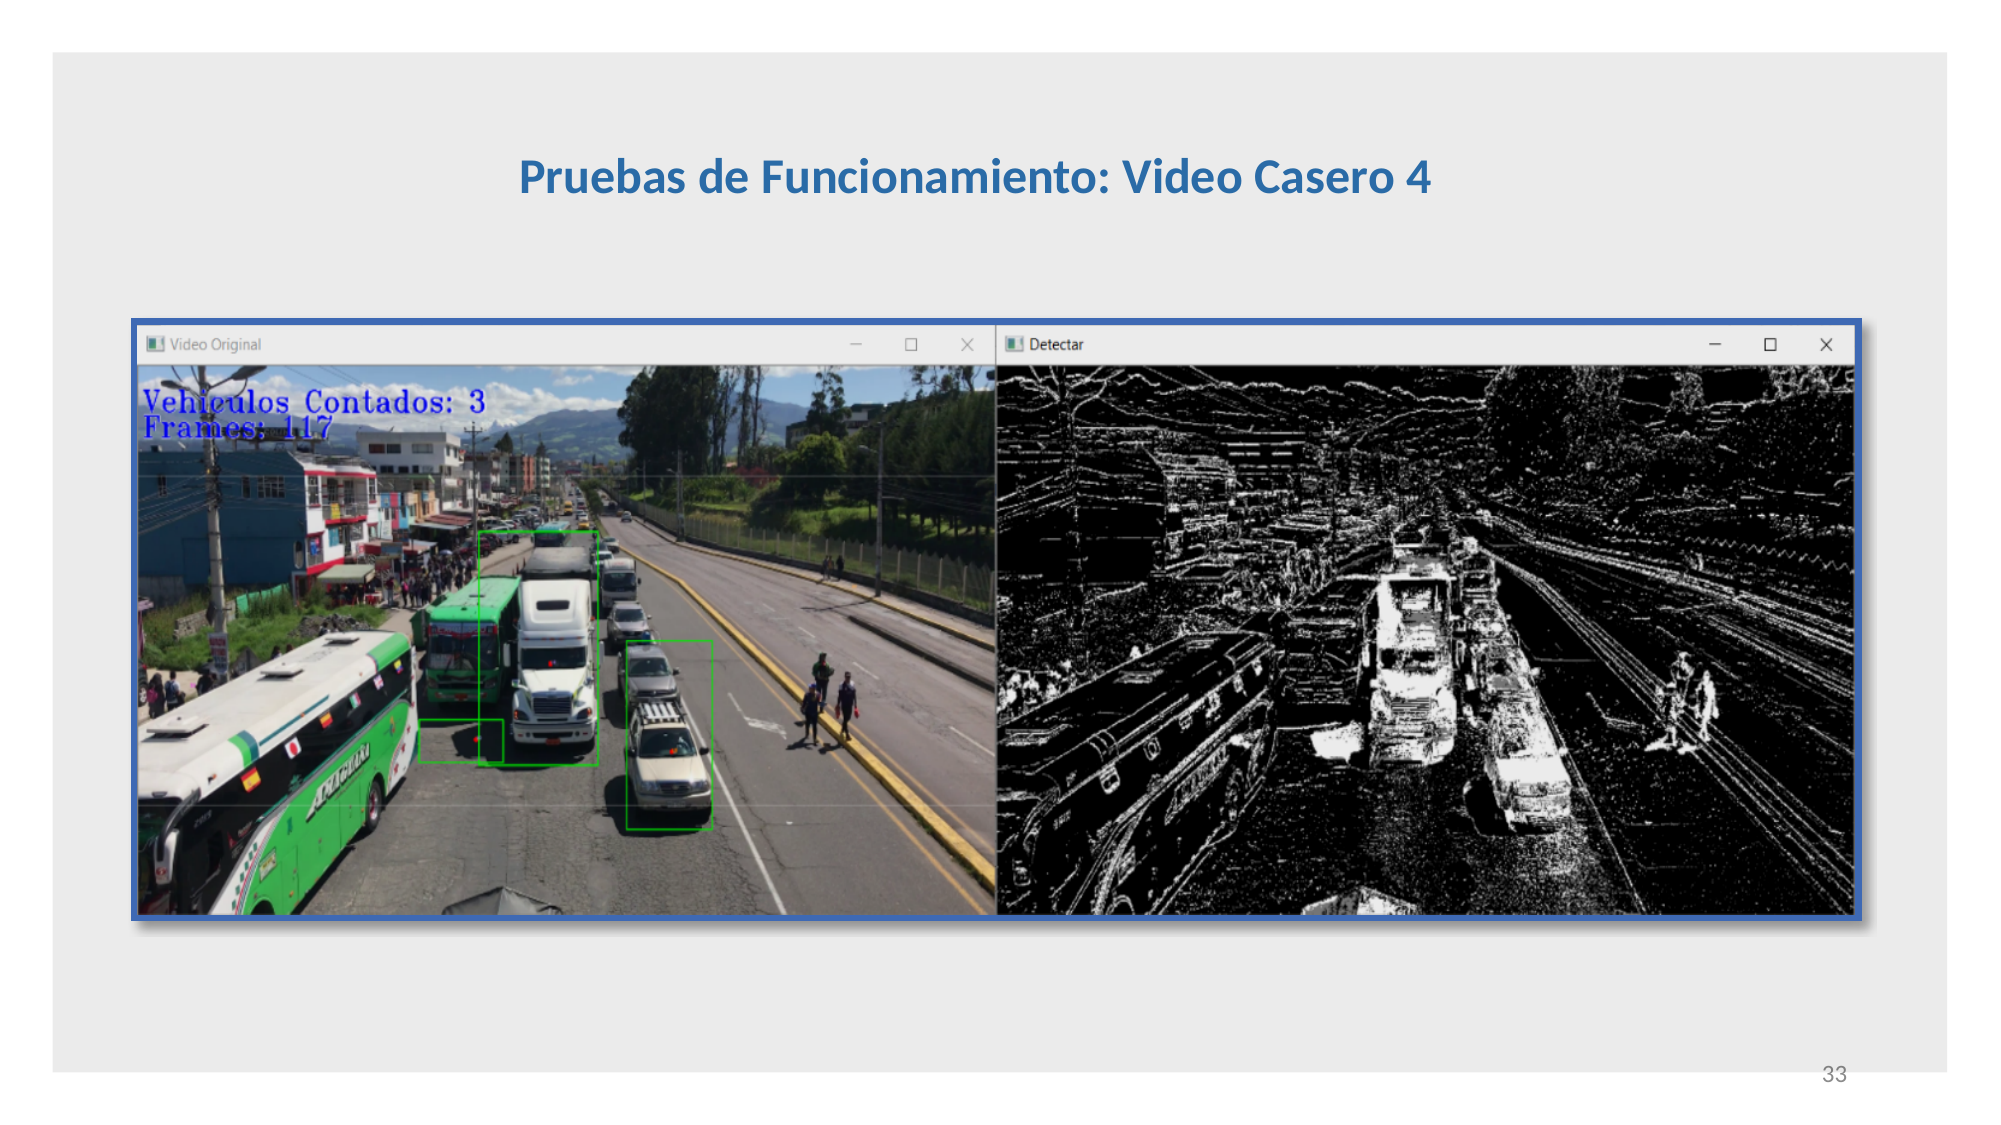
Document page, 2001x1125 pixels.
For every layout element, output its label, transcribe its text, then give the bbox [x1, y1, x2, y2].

picture [137, 324, 1856, 915]
text_box [52, 51, 1948, 1073]
slide_number 33 [1412, 1042, 1863, 1103]
